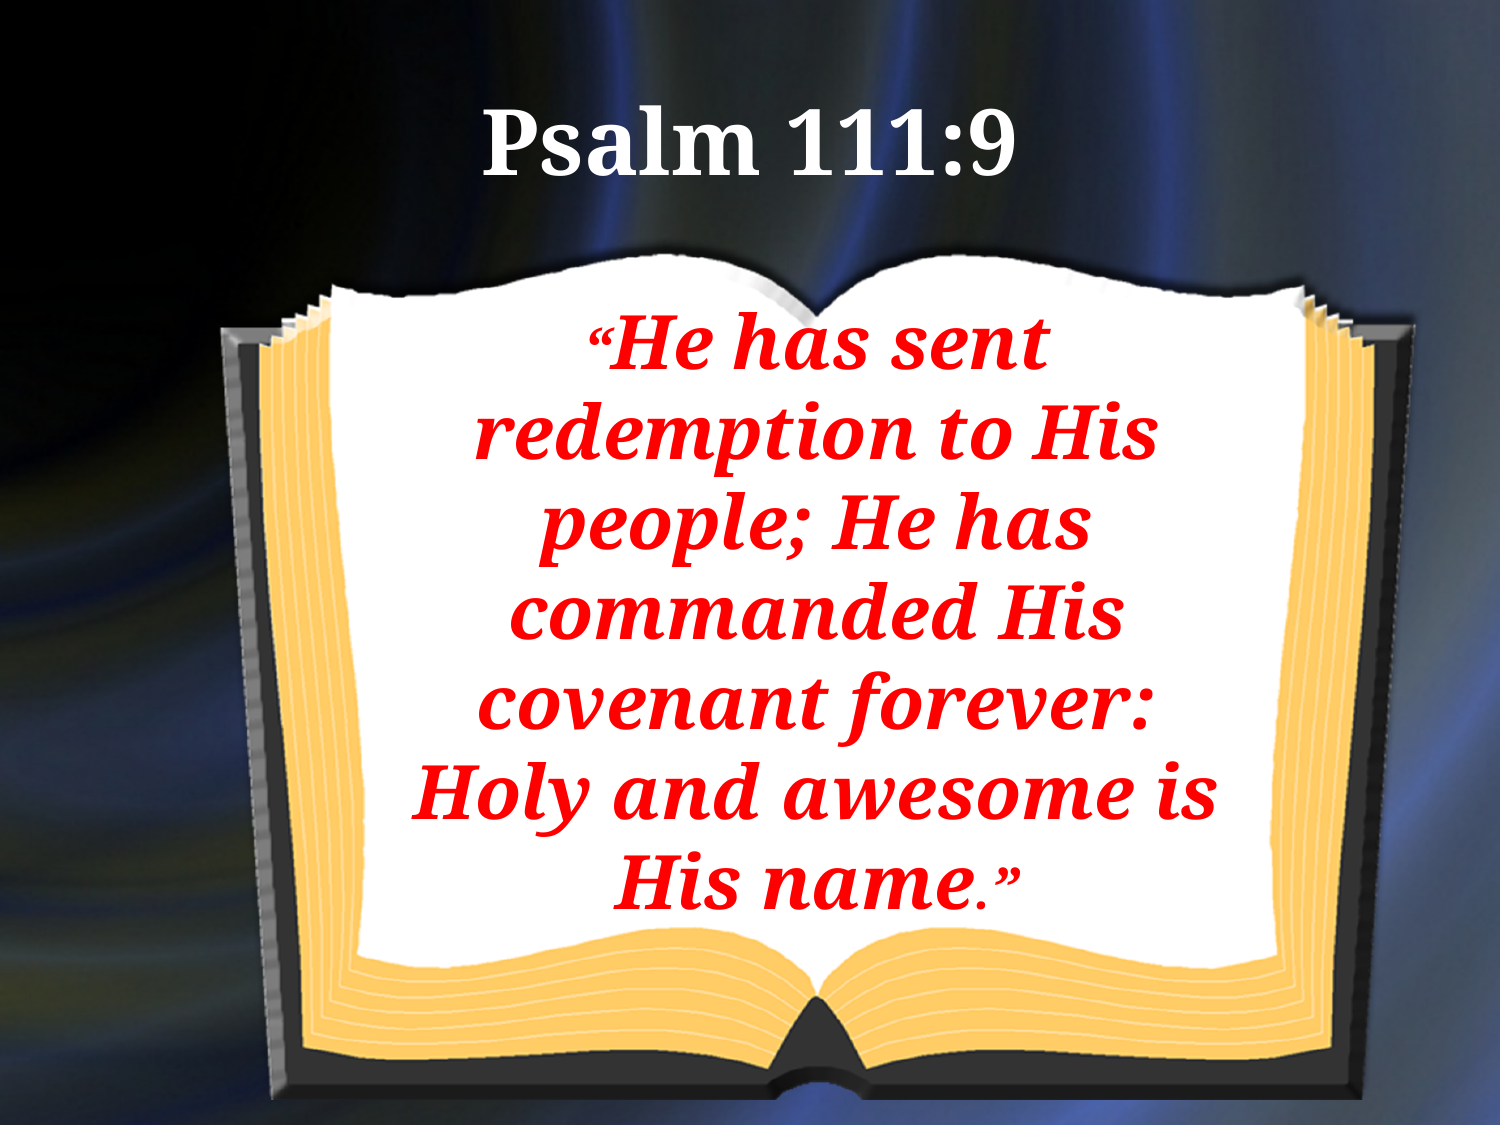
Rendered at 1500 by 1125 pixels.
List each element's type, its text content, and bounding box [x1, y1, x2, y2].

title Psalm 111:9 [75, 45, 1425, 233]
picture [0, 0, 1500, 1125]
